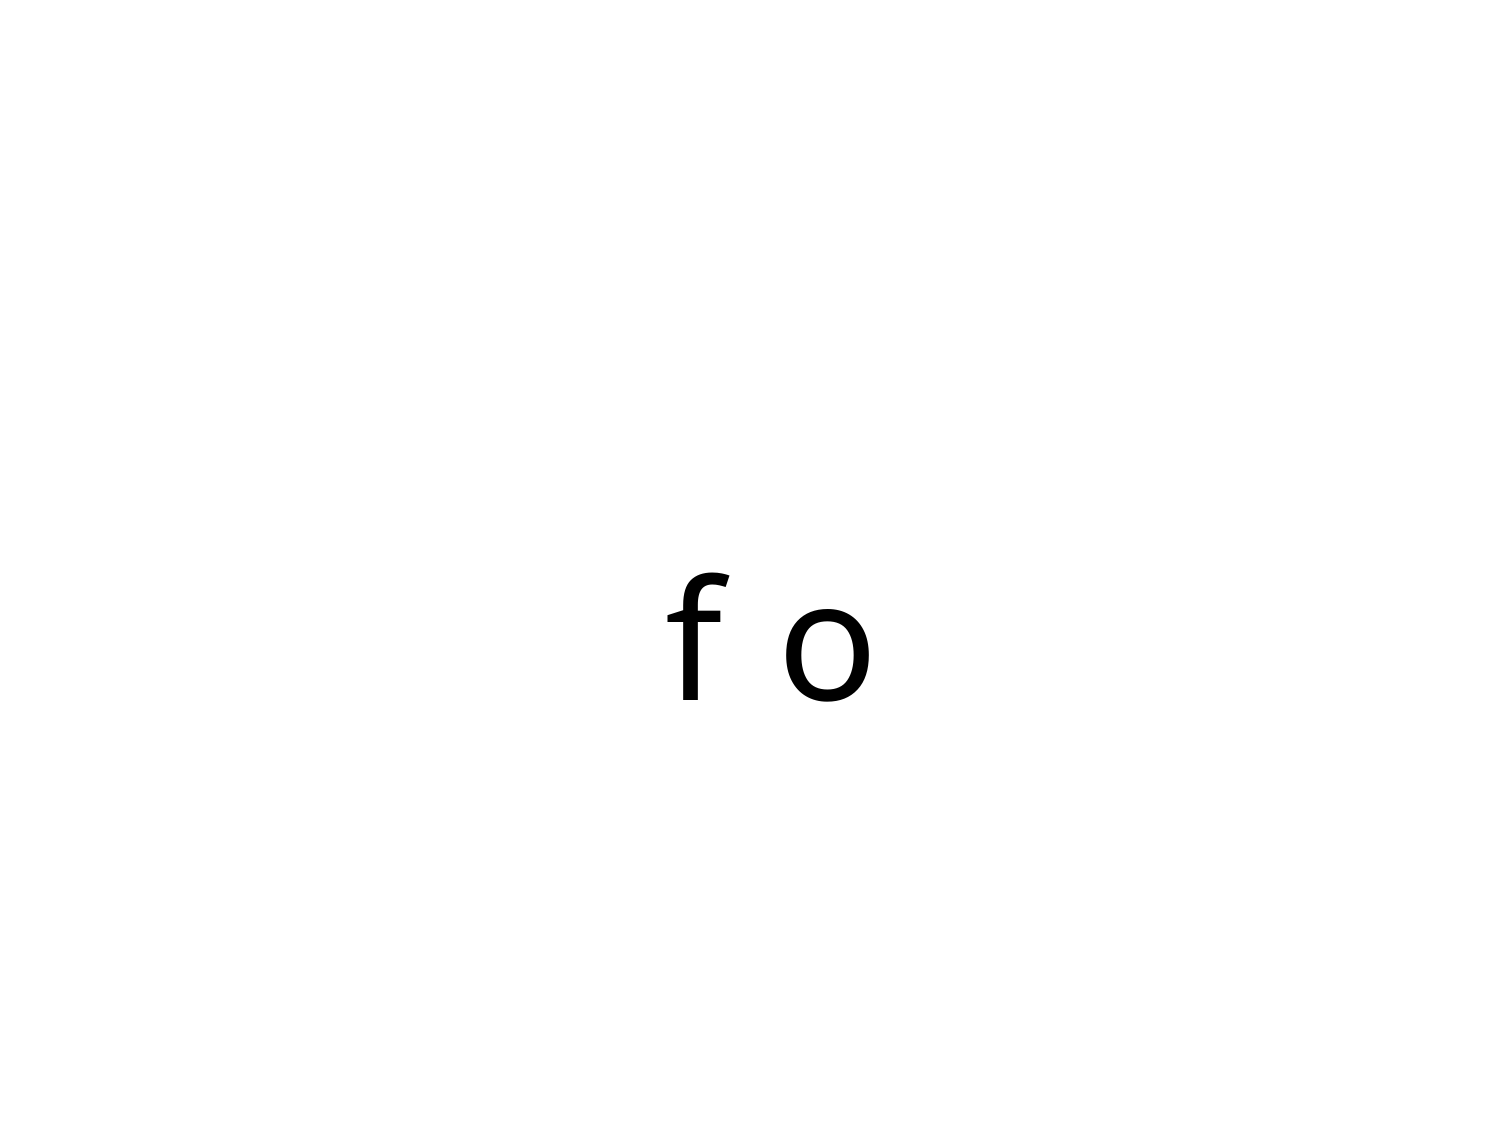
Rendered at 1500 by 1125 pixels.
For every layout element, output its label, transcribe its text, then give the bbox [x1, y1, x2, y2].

list f [75, 262, 738, 1005]
list o [762, 262, 1425, 1005]
